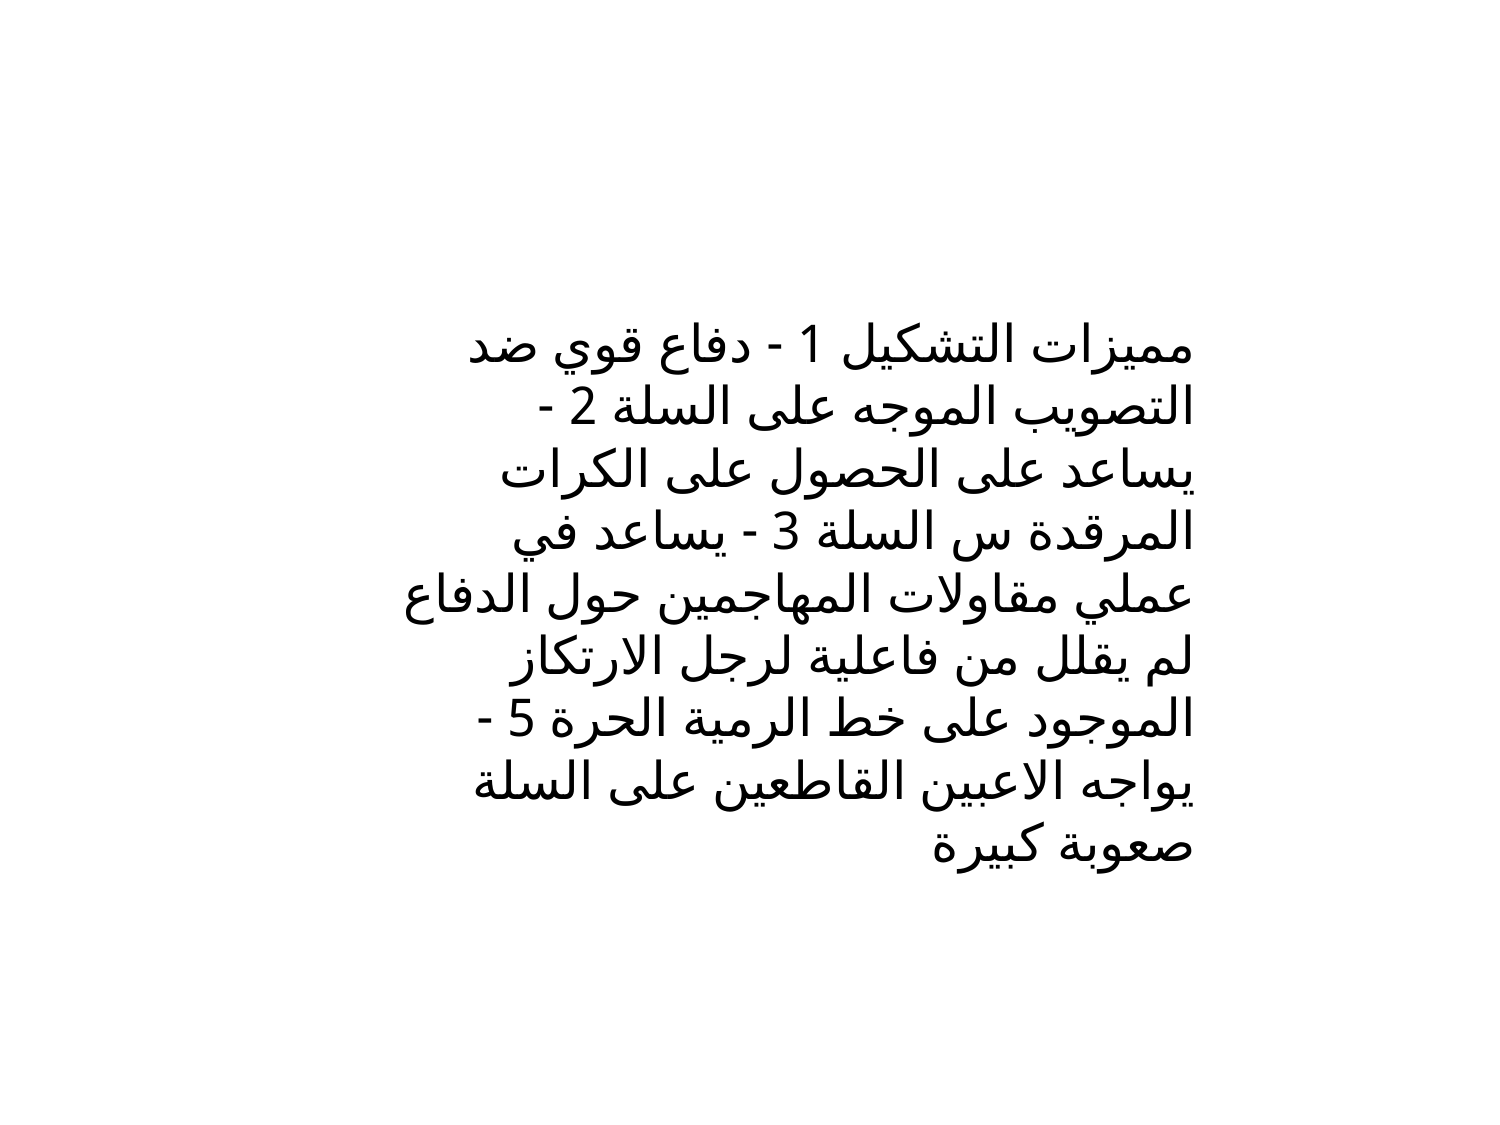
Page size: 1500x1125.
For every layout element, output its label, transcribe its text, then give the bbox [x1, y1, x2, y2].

text_box مميزات التشكيل 1 - دفاع قوي ضد التصويب الموجه على السلة 2 - يساعد على الحصول على الكرات المرقدة س السلة 3 - يساعد في عملي مقاولات المهاجمين حول الدفاع لم يقلل من فاعلية لرجل الارتكاز الموجود على خط الرمية الحرة 5 - يواجه الاعبين القاطعين على السلة صعوبة كبيرة [375, 302, 1211, 880]
